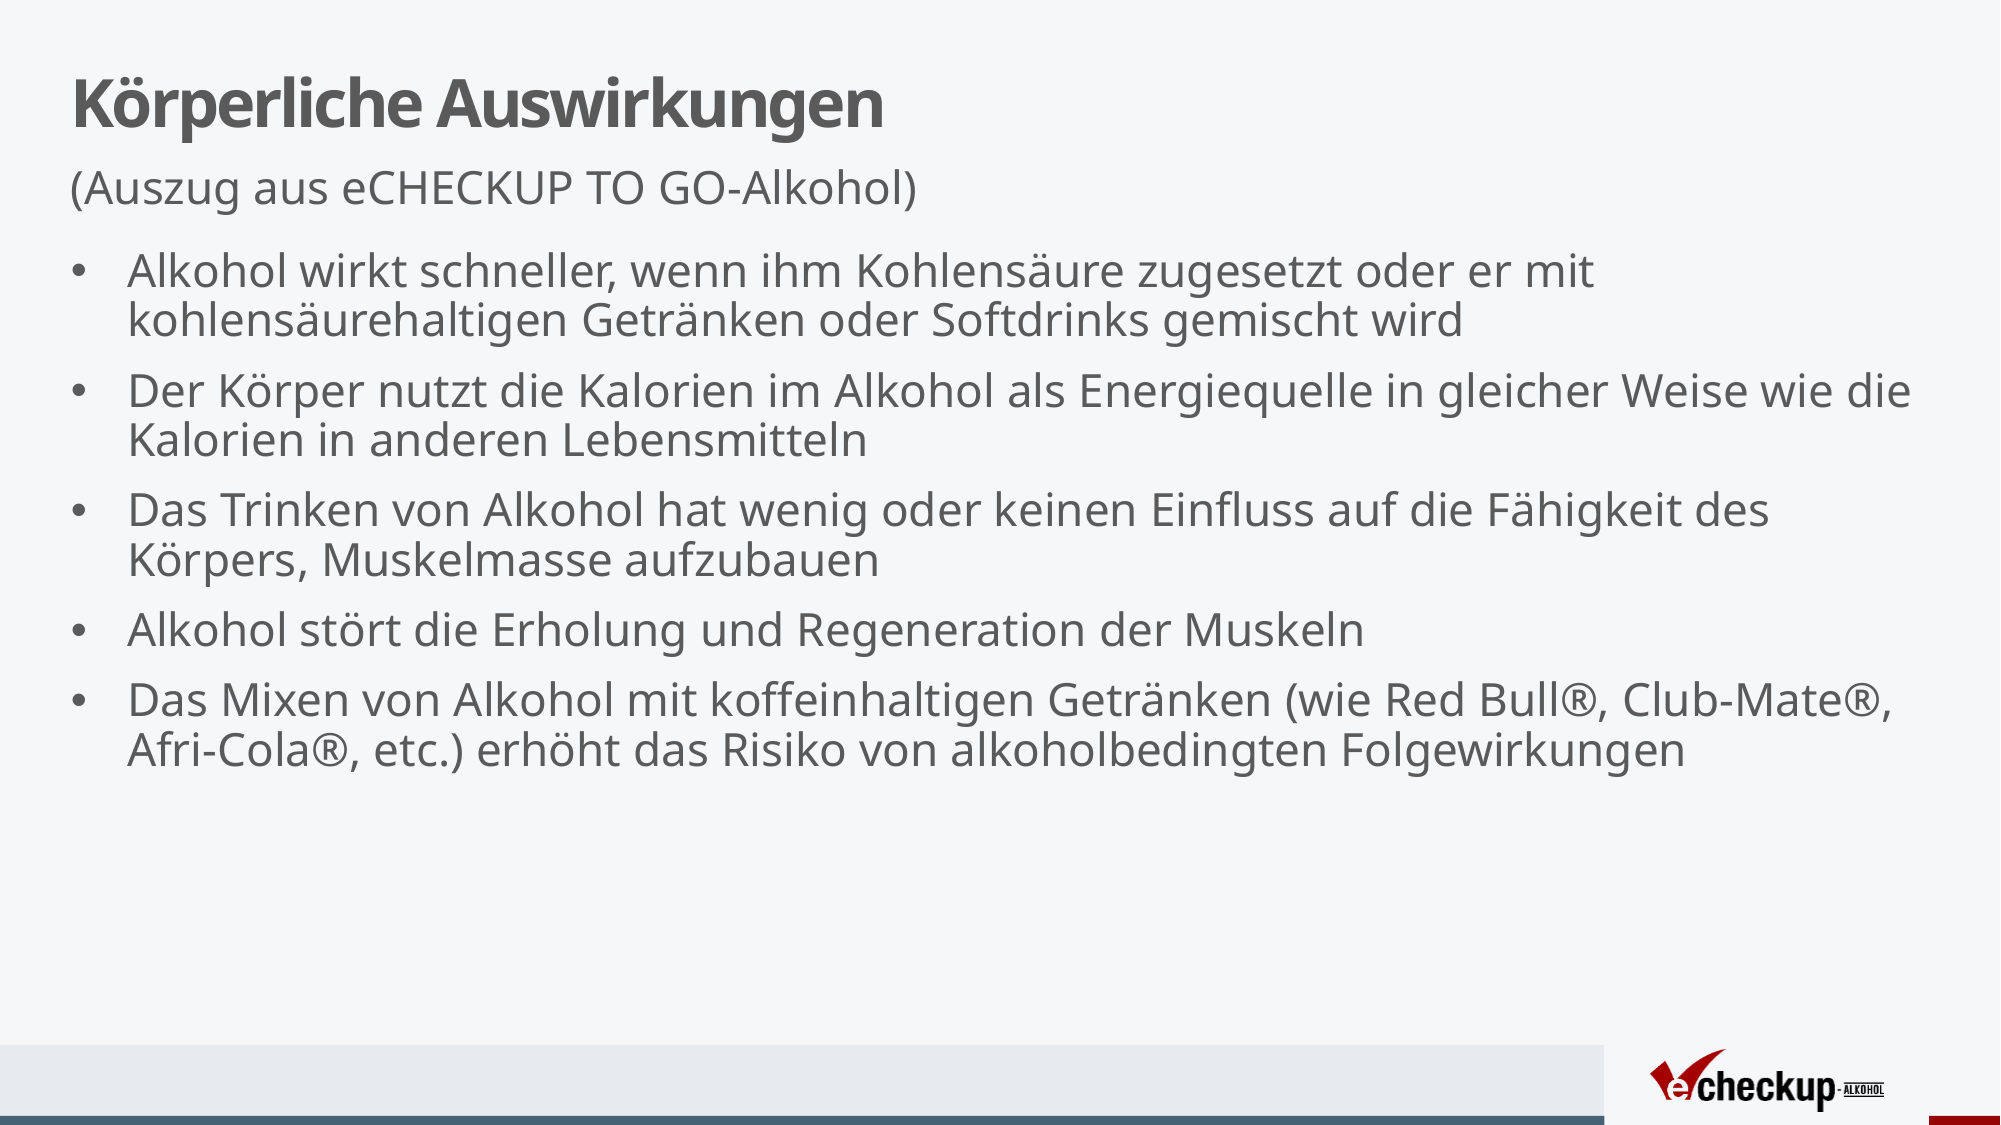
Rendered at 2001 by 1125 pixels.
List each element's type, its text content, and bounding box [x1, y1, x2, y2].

list Alkohol wirkt schneller, wenn ihm Kohlensäure zugesetzt oder er mit kohlensäurehaltigen Getränken oder Softdrinks gemischt wird Der Körper nutzt die Kalorien im Alkohol als Energiequelle in gleicher Weise wie die Kalorien in anderen Lebensmitteln Das Trinken von Alkohol hat wenig oder keinen Einfluss auf die Fähigkeit des Körpers, Muskelmasse aufzubauen Alkohol stört die Erholung und Regeneration der Muskeln Das Mixen von Alkohol mit koffeinhaltigen Getränken (wie Red Bull®, Club-Mate®, Afri-Cola®, etc.) erhöht das Risiko von alkoholbedingten Folgewirkungen [70, 248, 1930, 1016]
picture [1650, 1049, 1884, 1112]
title Körperliche Auswirkungen [70, 70, 1930, 142]
list (Auszug aus eCHECKUP TO GO-Alkohol) [70, 165, 1931, 225]
